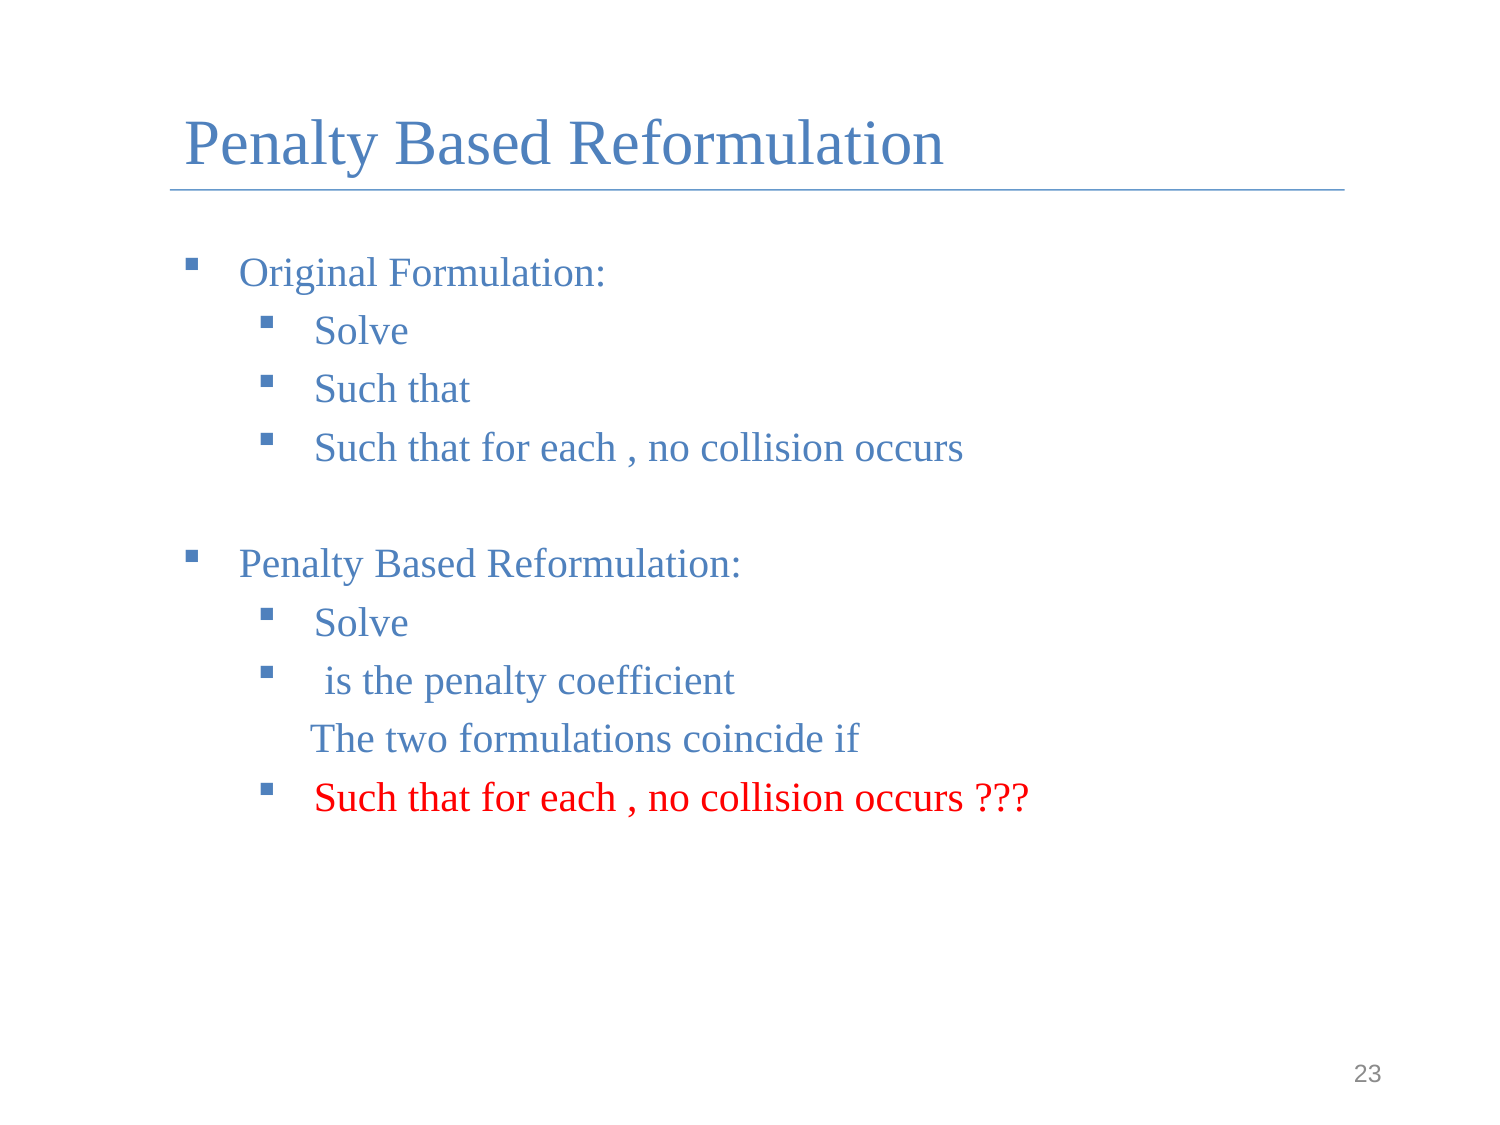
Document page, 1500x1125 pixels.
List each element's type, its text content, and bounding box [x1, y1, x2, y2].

slide_number 23 [1059, 1042, 1397, 1103]
title Penalty Based Reformulation [169, 44, 1426, 233]
